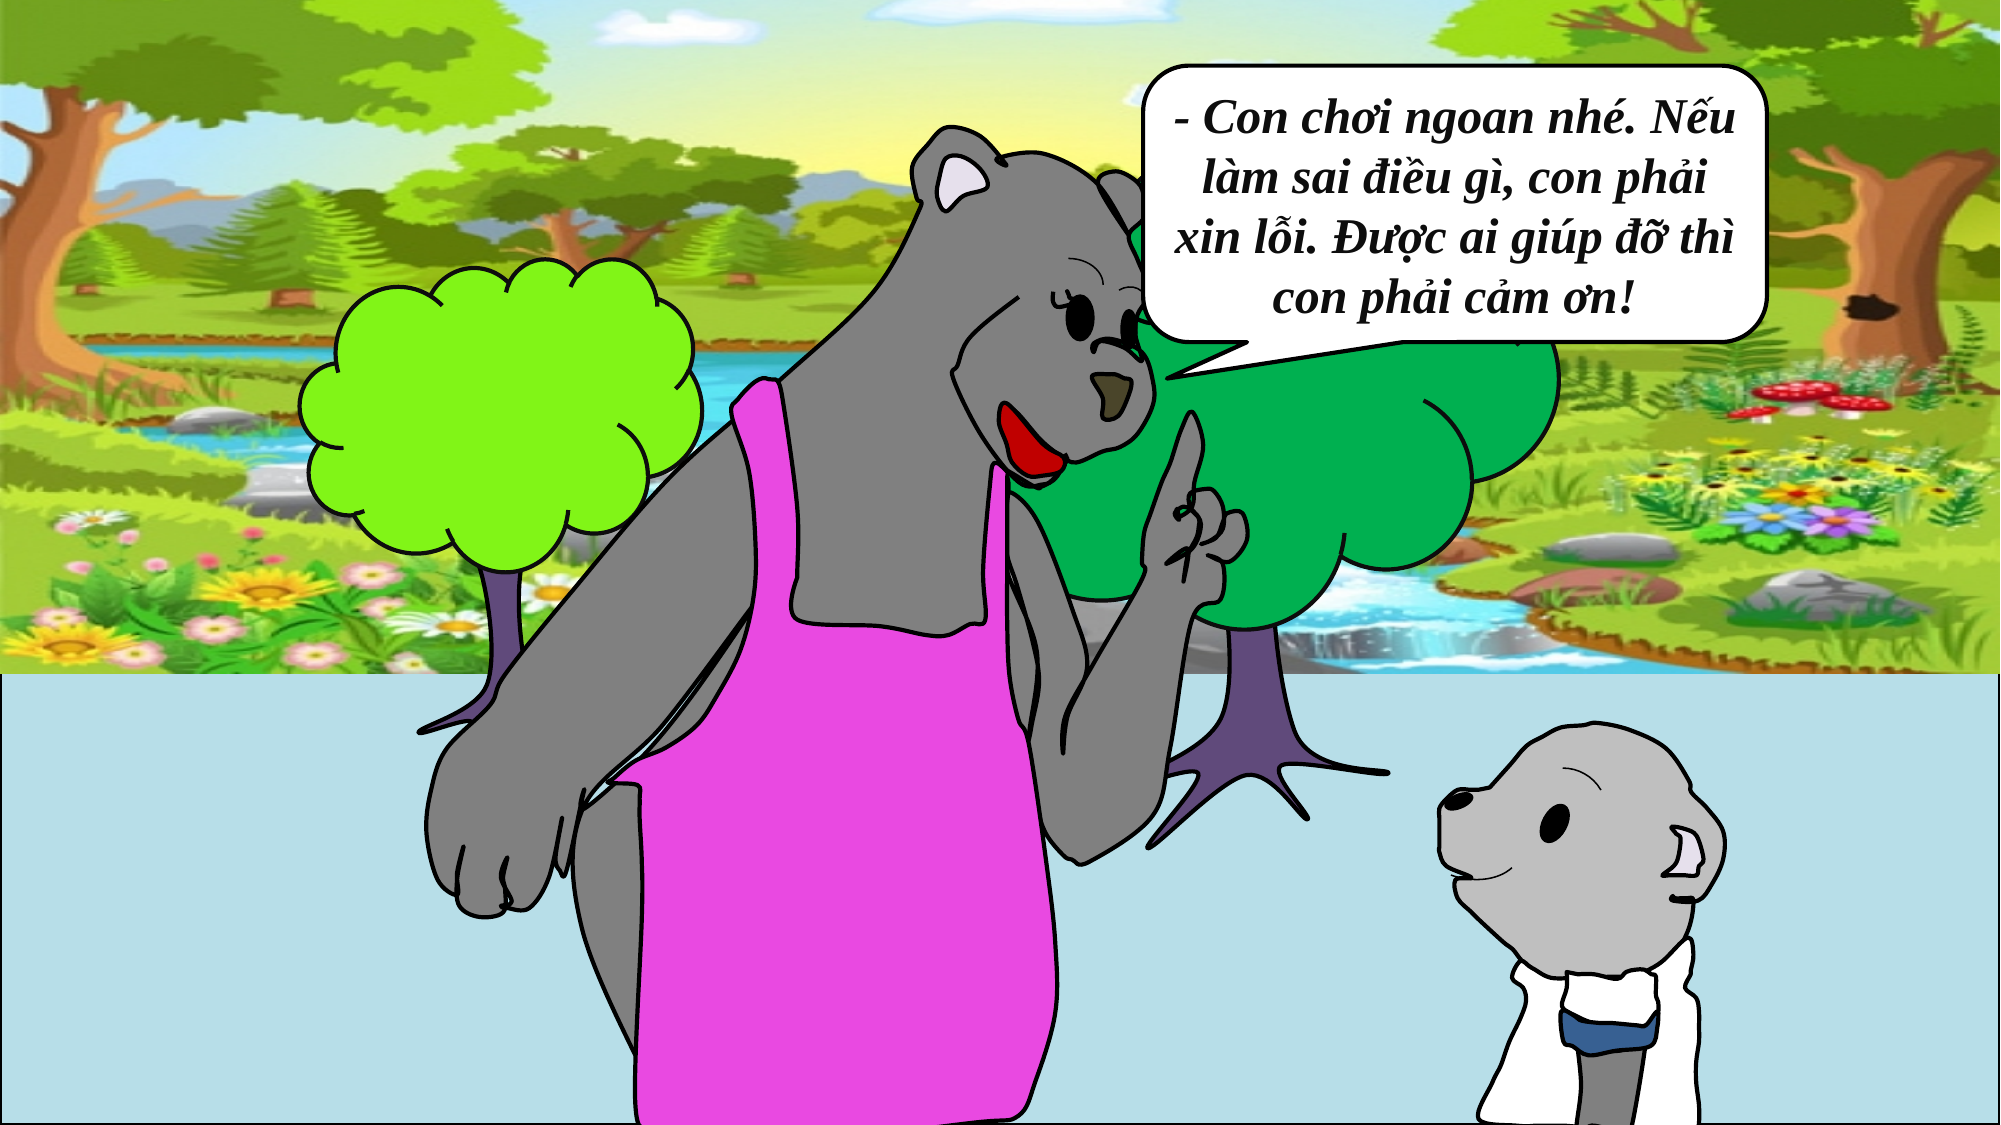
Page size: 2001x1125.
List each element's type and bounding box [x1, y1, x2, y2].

text_box [1405, 722, 1726, 1125]
text_box [915, 142, 1559, 849]
text_box [0, 0, 2000, 1125]
